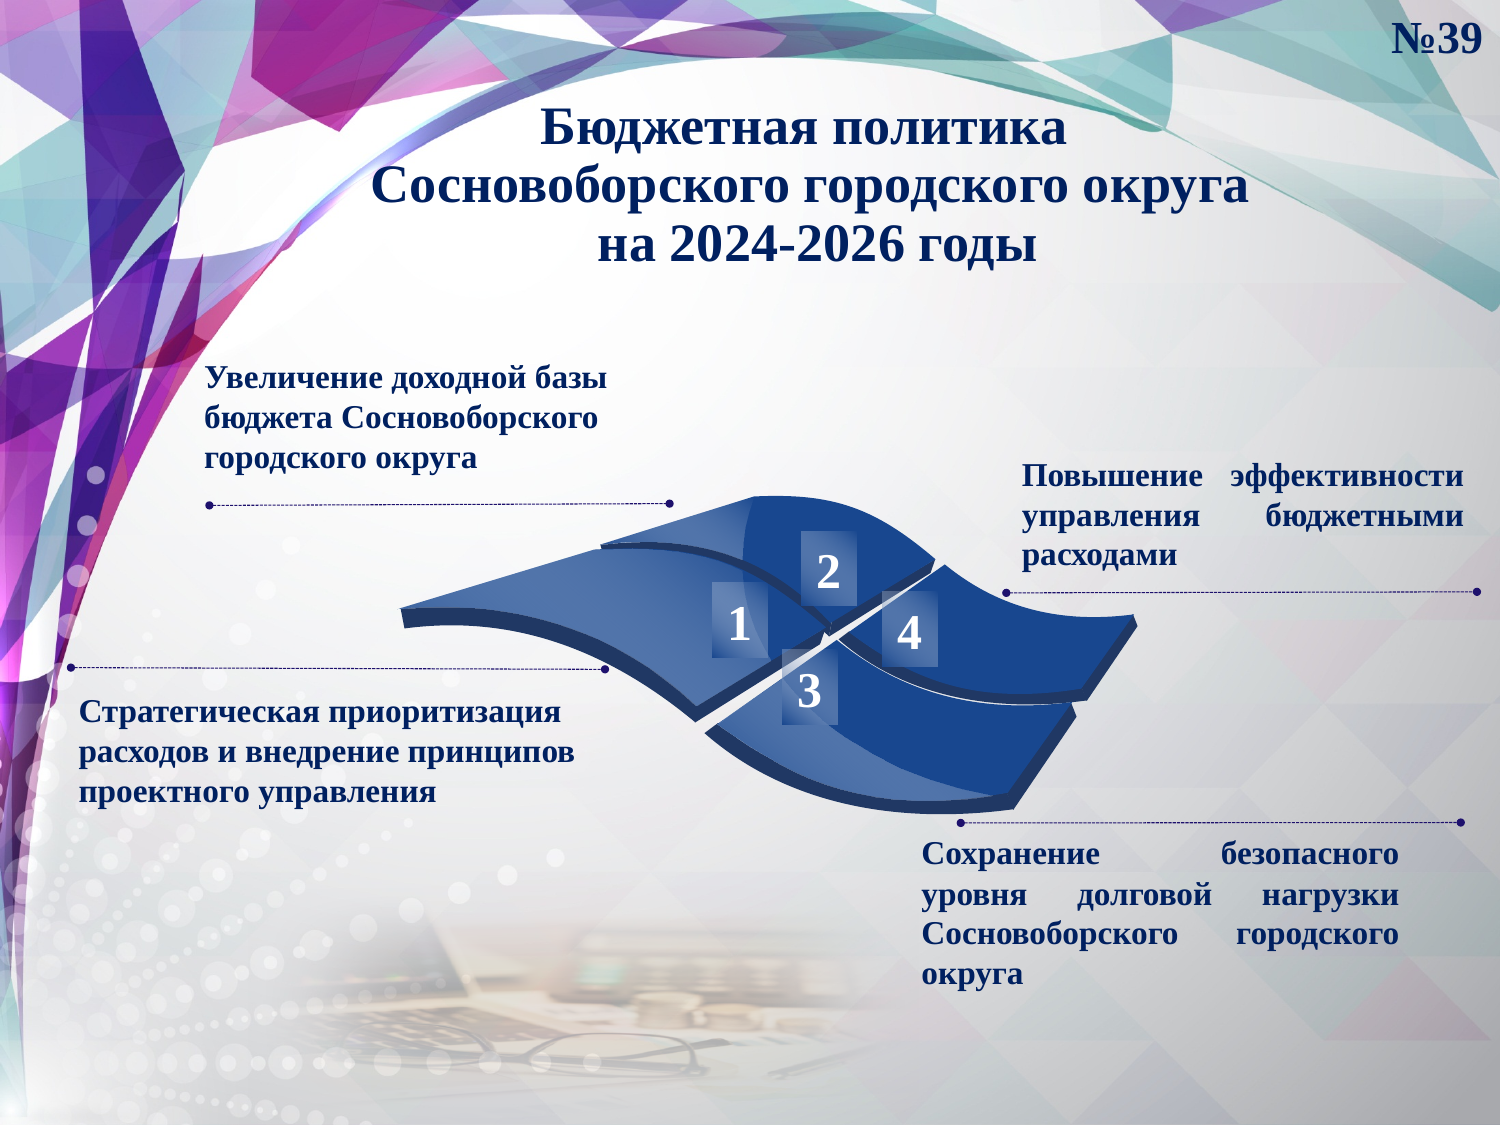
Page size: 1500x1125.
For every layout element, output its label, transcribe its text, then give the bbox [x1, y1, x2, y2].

text_box Стратегическая приоритизация расходов и внедрение принципов проектного управления [63, 682, 627, 817]
text_box Увеличение доходной базы бюджета Сосновоборского городского округа [189, 347, 644, 483]
picture [0, 0, 1500, 1125]
text_box Повышение эффективности управления бюджетными расходами [1007, 445, 1480, 580]
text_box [397, 548, 827, 723]
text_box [845, 564, 1138, 718]
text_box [712, 639, 1077, 831]
text_box Бюджетная политика Сосновоборского городского округа на 2024-2026 годы [184, 102, 1438, 268]
text_box Сохранение безопасного уровня долговой нагрузки Сосновоборского городского округа [906, 824, 1415, 999]
text_box №39 [1375, 0, 1500, 70]
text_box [599, 495, 936, 637]
